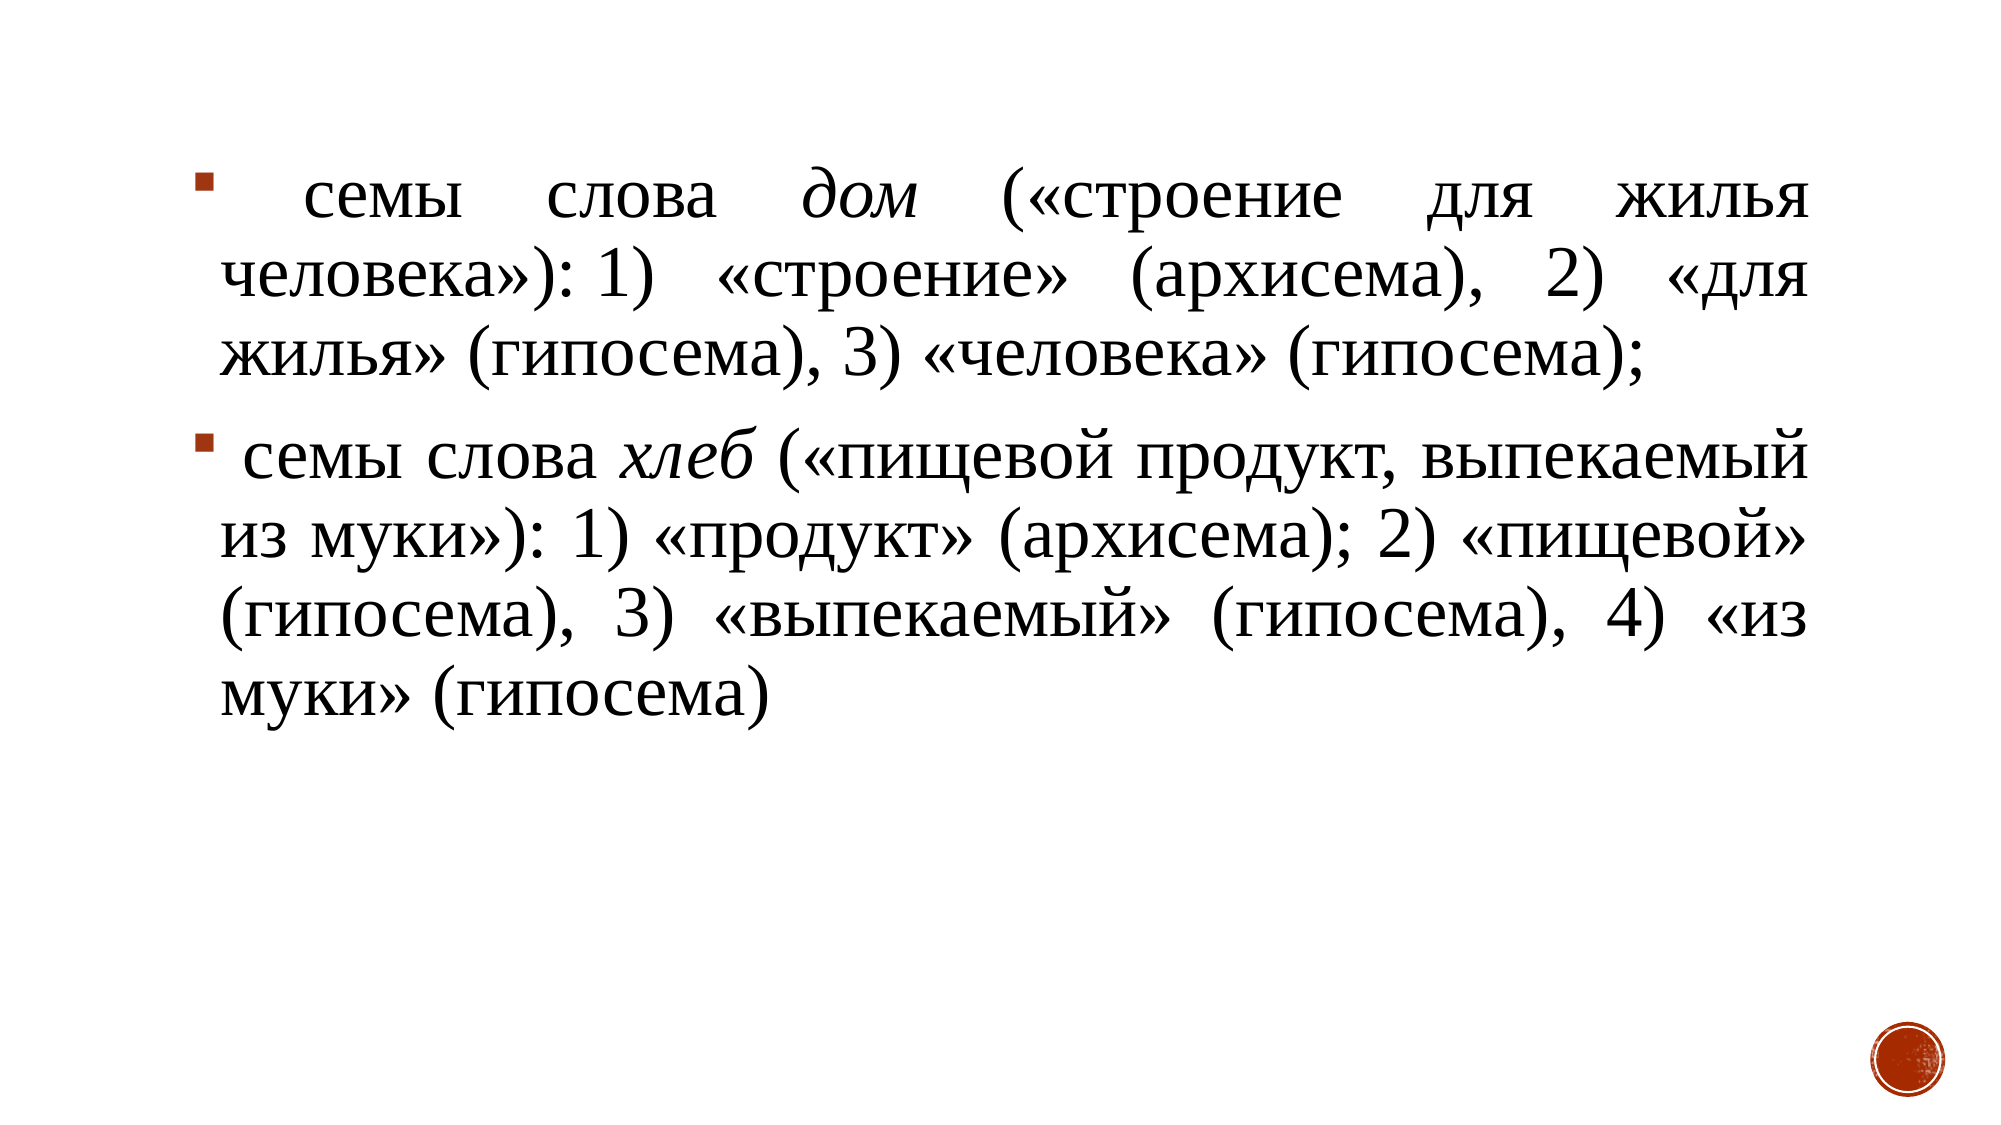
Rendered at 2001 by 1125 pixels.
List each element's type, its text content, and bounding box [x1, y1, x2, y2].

list семы слова дом («строение для жилья человека»): 1) «строение» (архисема), 2) «для жилья» (гипосема), 3) «человека» (гипосема); семы слова хлеб («пищевой продукт, выпекаемый из муки»): 1) «продукт» (архисема); 2) «пищевой» (гипосема), 3) «выпекаемый» (гипосема), 4) «из муки» (гипосема) [175, 147, 1826, 1013]
